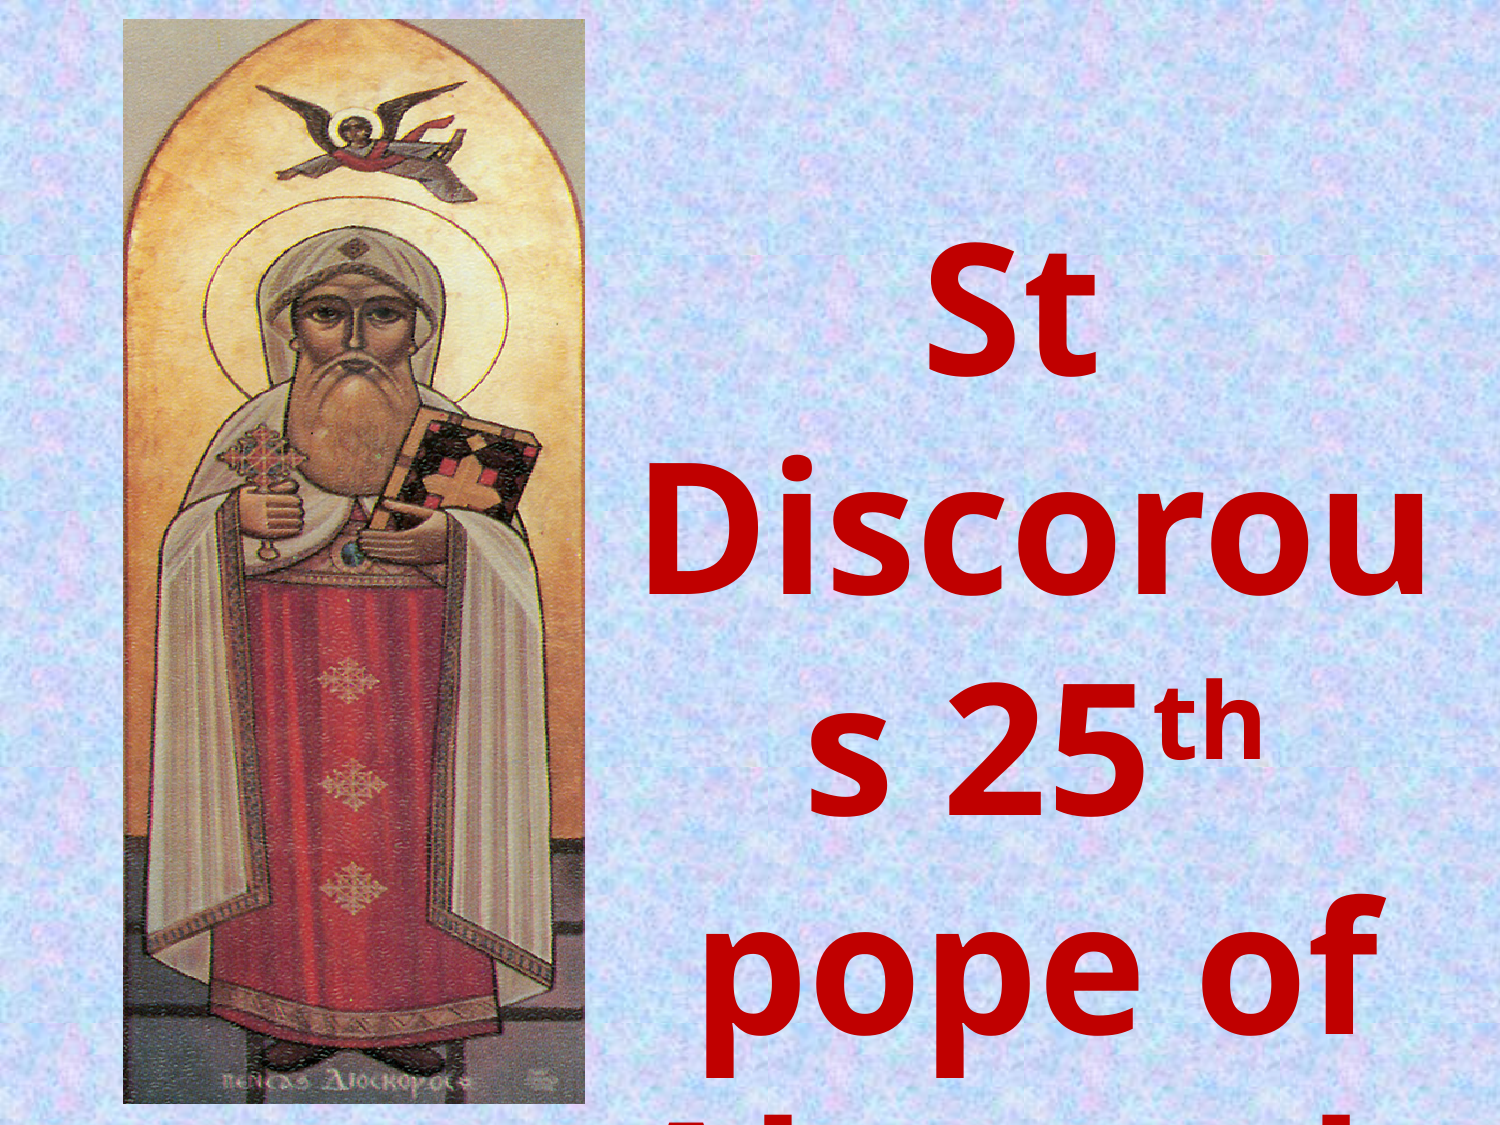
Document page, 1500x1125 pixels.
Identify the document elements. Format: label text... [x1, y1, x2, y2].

text_box St Discorous 25th pope of Alexandria [589, 184, 1482, 1125]
picture [0, 0, 1500, 1125]
